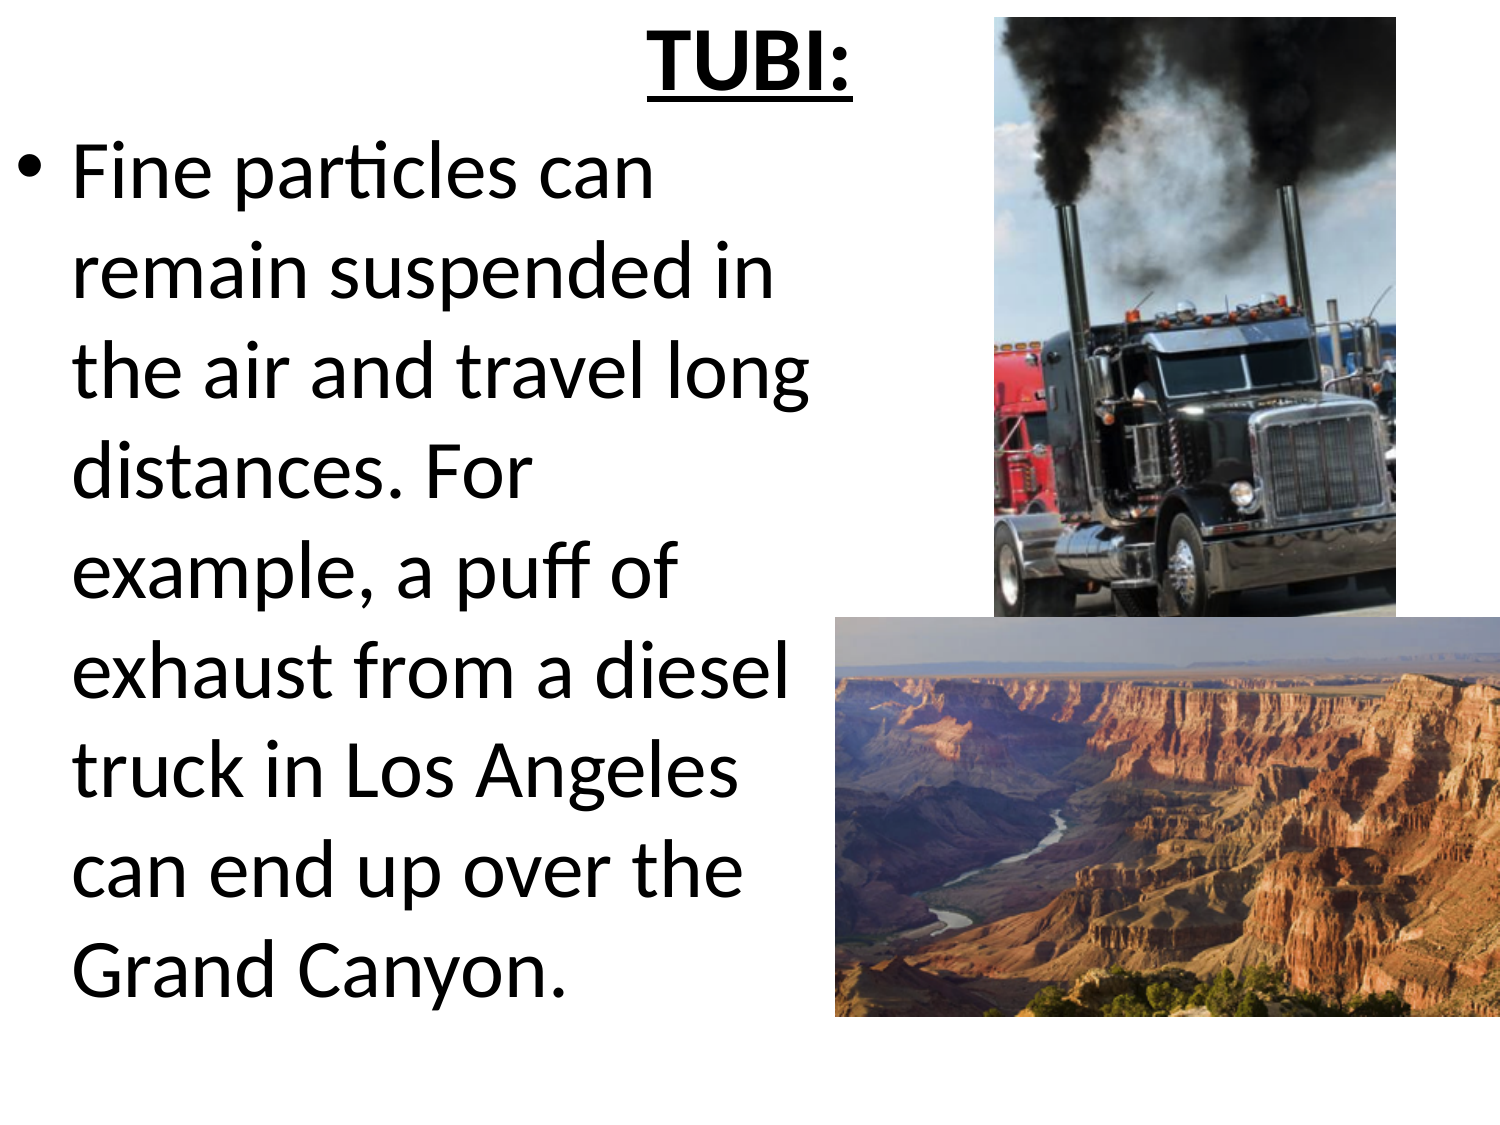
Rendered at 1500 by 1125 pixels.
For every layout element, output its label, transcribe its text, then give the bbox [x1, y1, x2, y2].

list Fine particles can remain suspended in the air and travel long distances. For example, a puff of exhaust from a diesel truck in Los Angeles can end up over the Grand Canyon. [0, 107, 873, 1125]
picture [835, 17, 1500, 1017]
title TUBI: [75, 0, 1425, 148]
